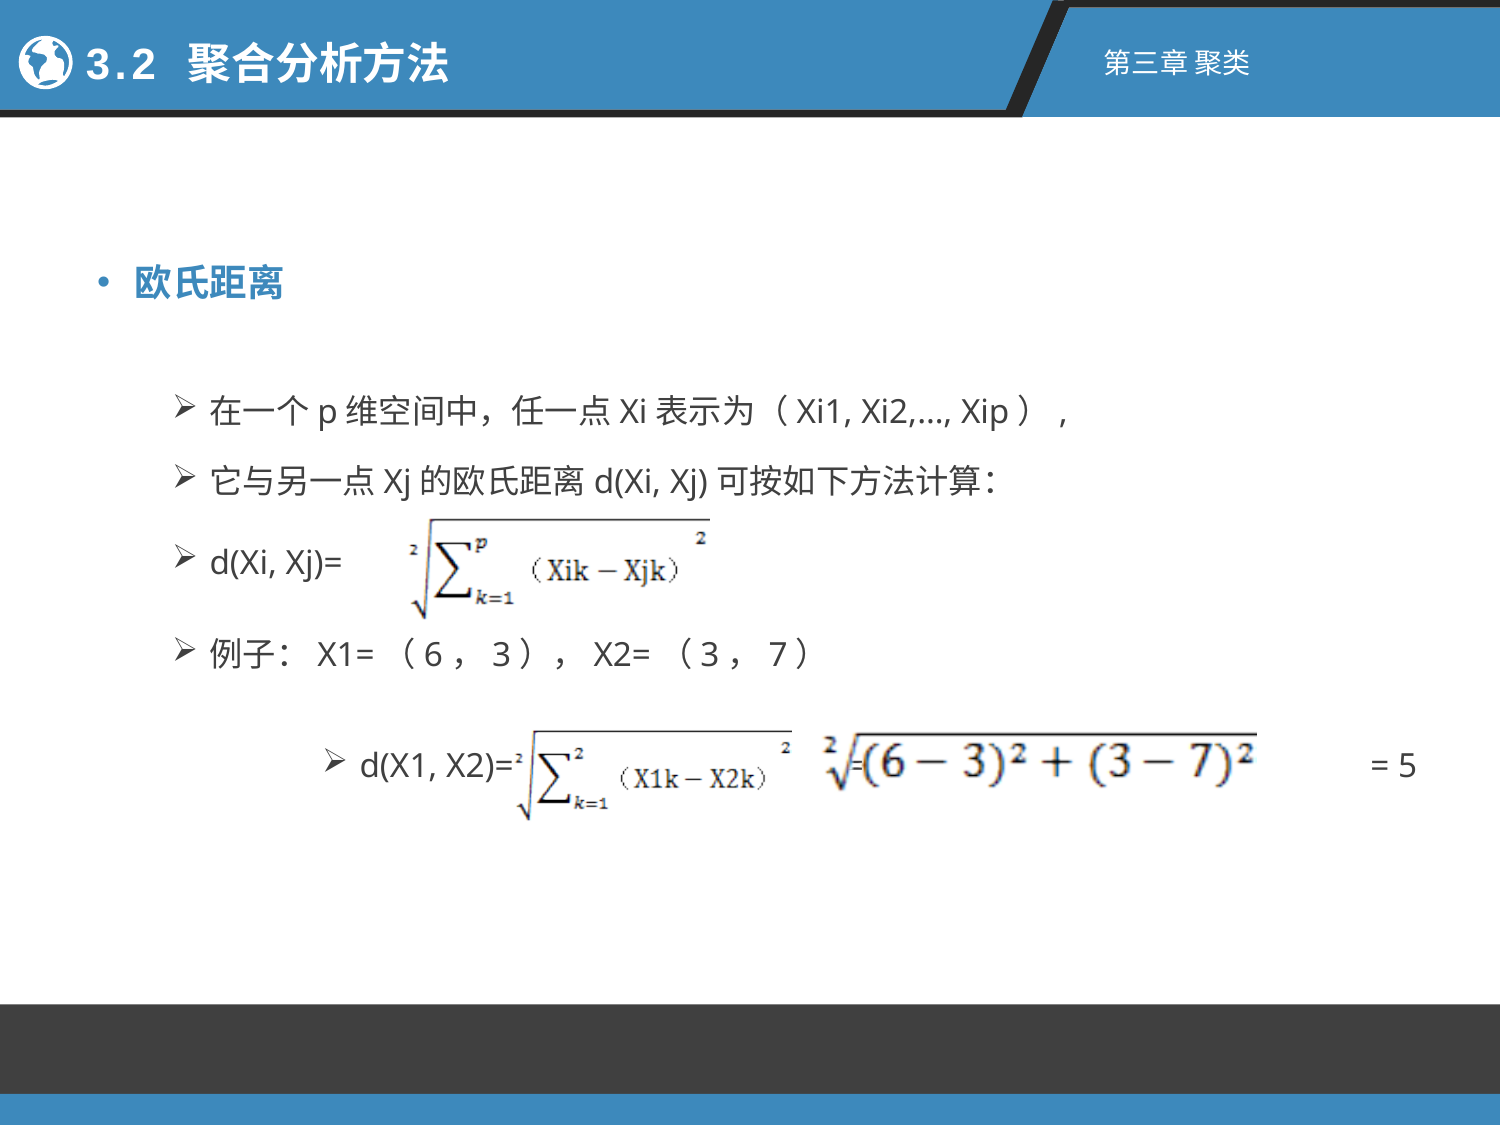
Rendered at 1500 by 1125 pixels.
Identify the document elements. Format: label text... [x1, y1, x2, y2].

picture [820, 727, 1257, 799]
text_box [0, 0, 1500, 118]
list 欧氏距离 在一个p维空间中，任一点Xi表示为（Xi1, Xi2,…, Xip）, 它与另一点Xj的欧氏距离d(Xi, Xj)可按如下方法计算： d(Xi, Xj)= 例子：X1=（6，3），X2=（3，7） d(X1, X2)= = = 5 [82, 175, 1442, 950]
picture [407, 515, 710, 622]
text_box [0, 1003, 1500, 1093]
picture [513, 727, 792, 823]
text_box [0, 1093, 1500, 1125]
